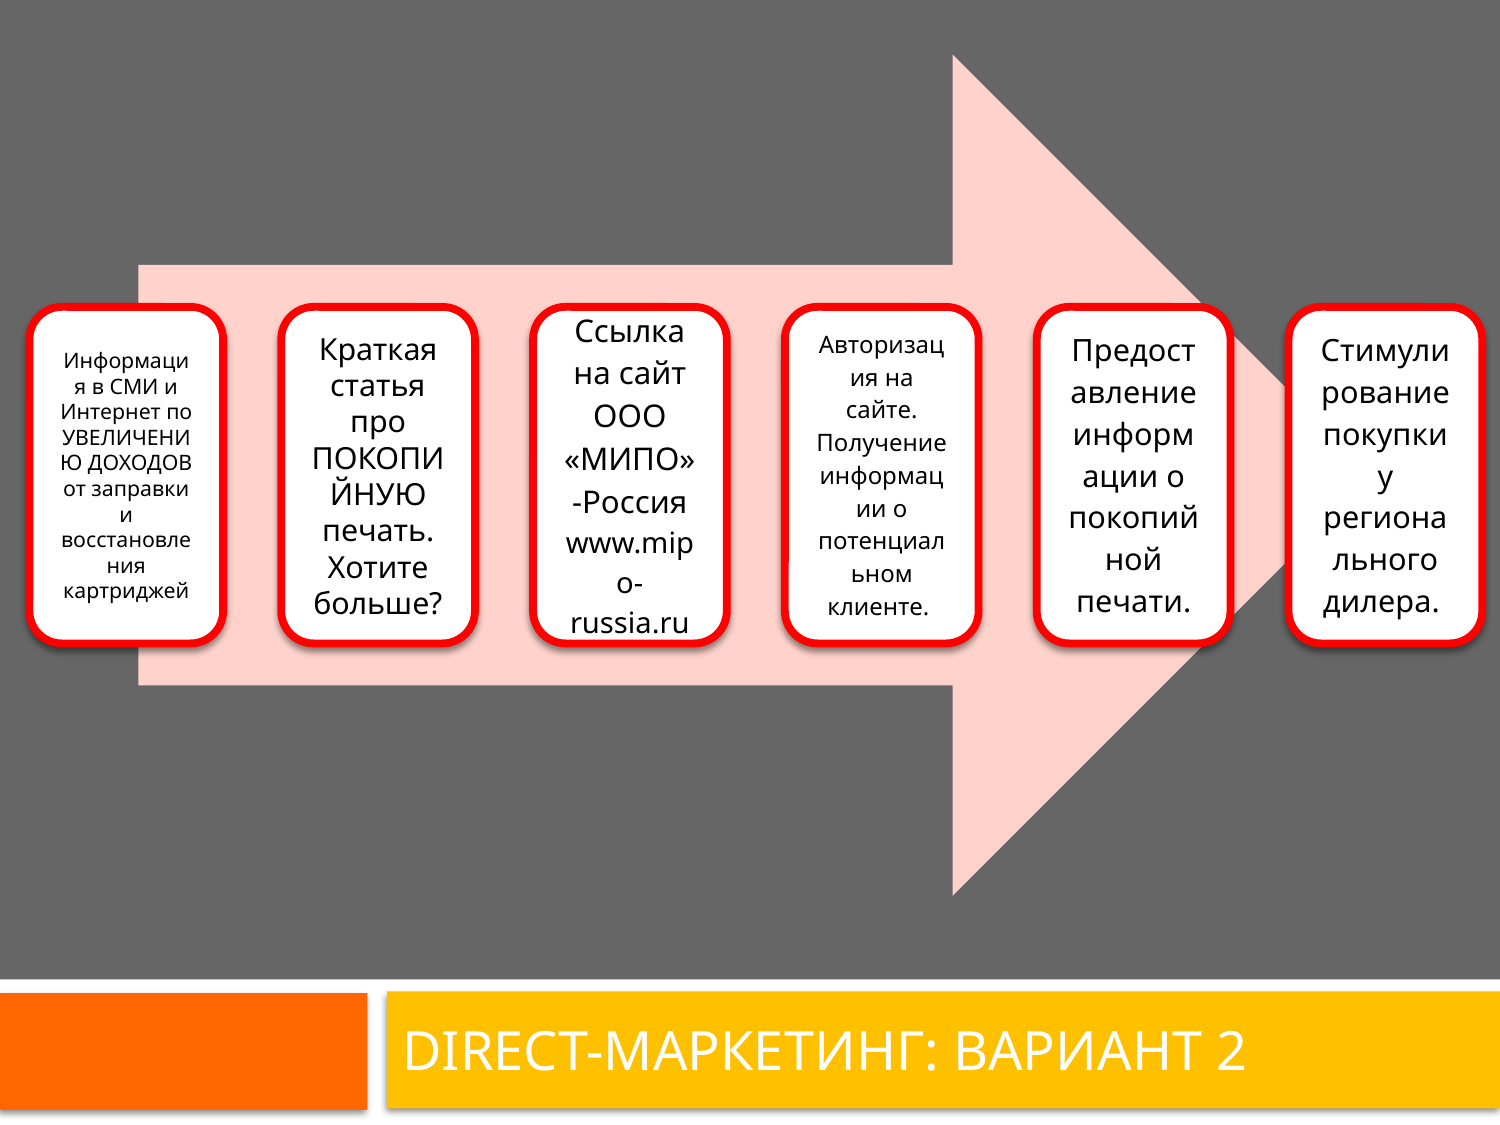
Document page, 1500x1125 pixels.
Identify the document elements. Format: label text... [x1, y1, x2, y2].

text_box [29, 54, 1483, 897]
subtitle DIRECT-МАРКЕТИНГ: ВАРИАНТ 2 [387, 992, 1488, 1105]
